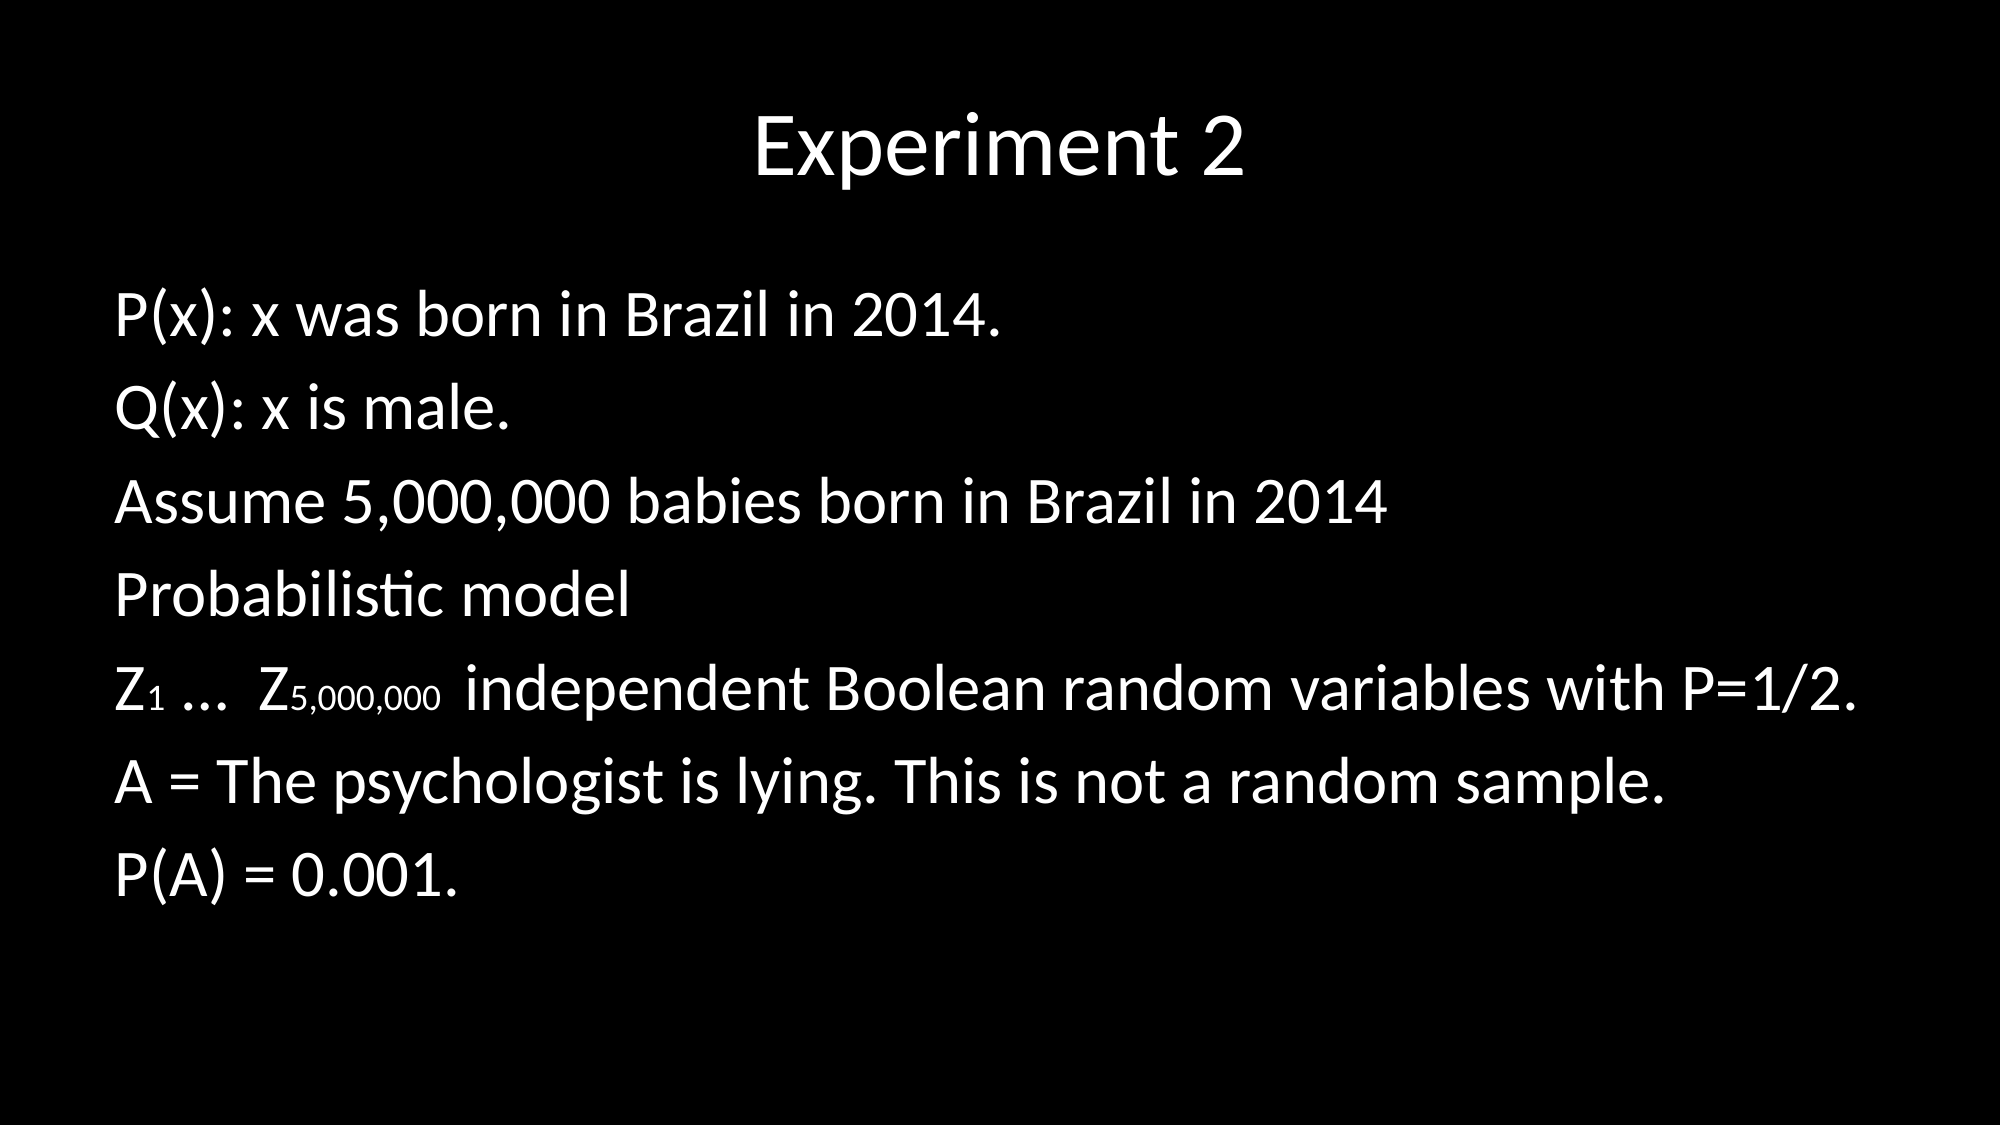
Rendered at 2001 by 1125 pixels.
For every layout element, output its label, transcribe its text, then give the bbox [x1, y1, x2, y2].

title Experiment 2 [99, 45, 1900, 233]
list P(x): x was born in Brazil in 2014. Q(x): x is male. Assume 5,000,000 babies born in Brazil in 2014 Probabilistic model Z1 … Z5,000,000 independent Boolean random variables with P=1/2. A = The psychologist is lying. This is not a random sample. P(A) = 0.001. [99, 262, 1900, 1005]
